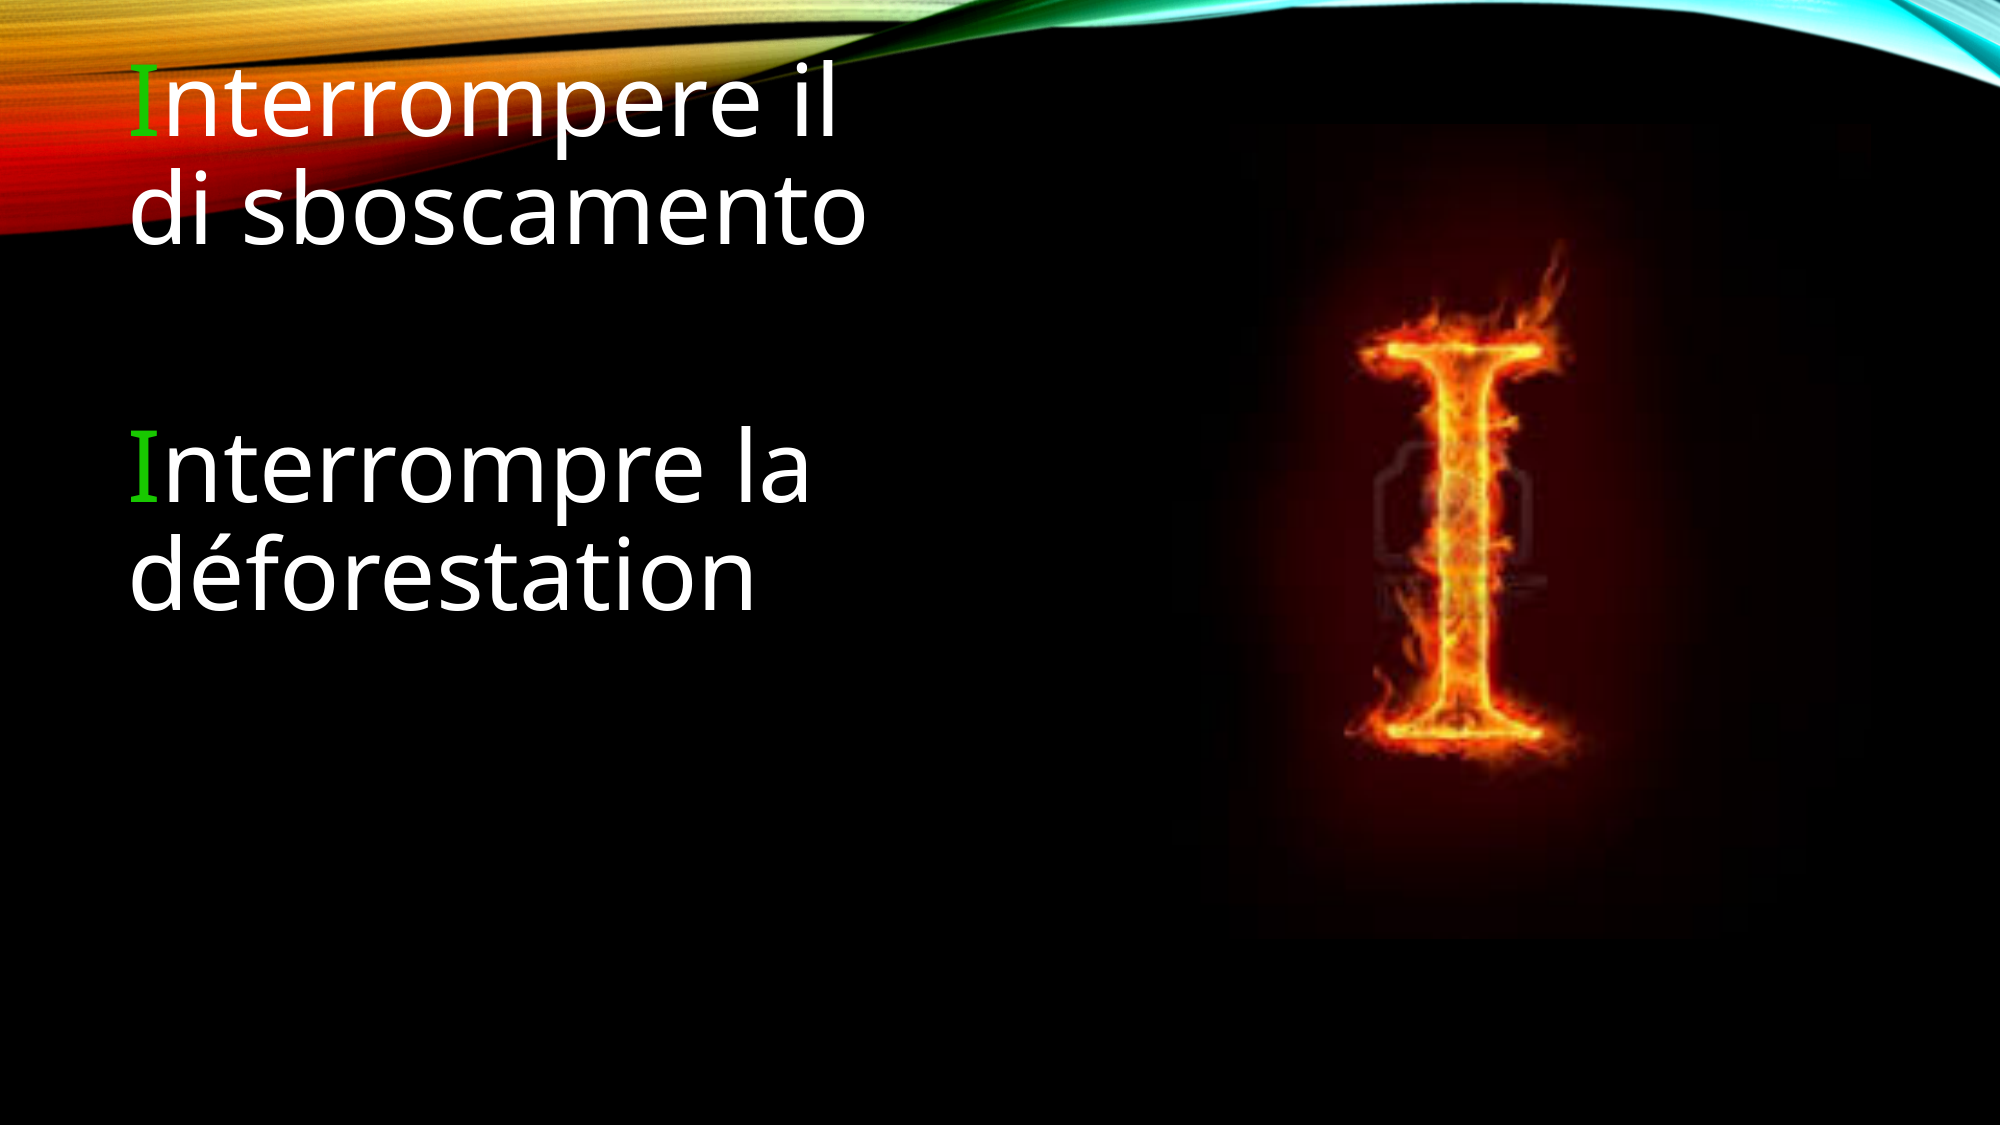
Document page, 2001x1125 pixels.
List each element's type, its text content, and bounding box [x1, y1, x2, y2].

picture [0, 0, 2000, 939]
list Interrompere il di sboscamento Interrompre la déforestation [112, 43, 954, 1021]
